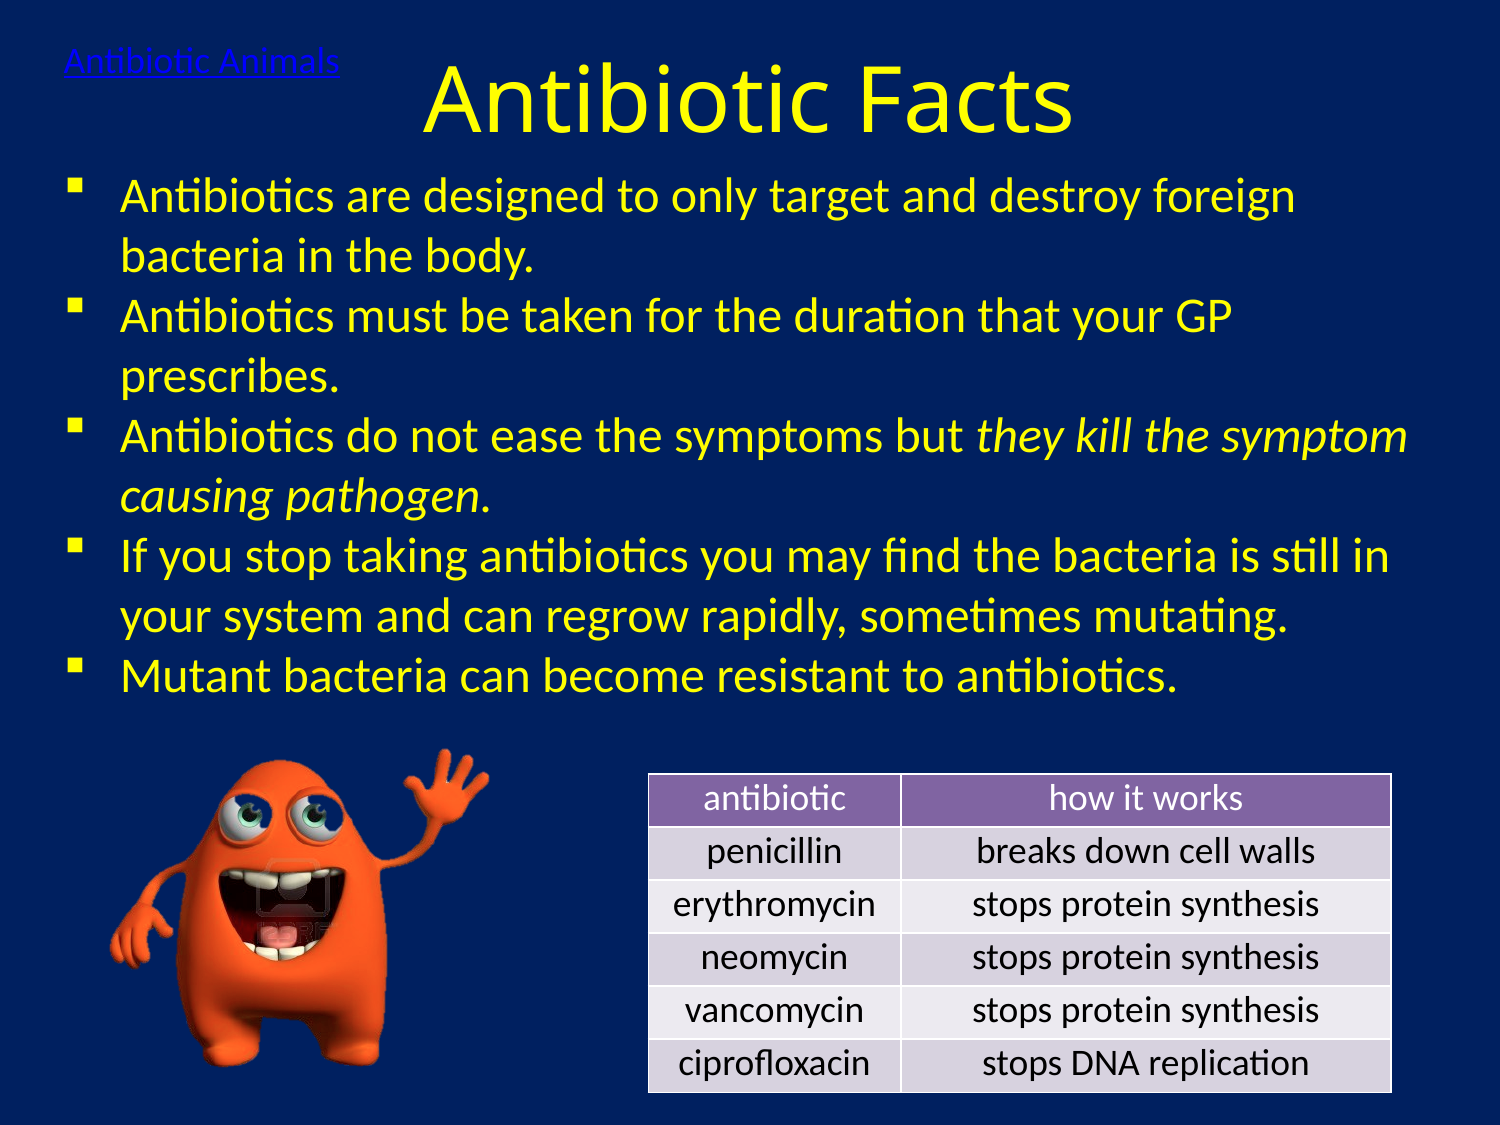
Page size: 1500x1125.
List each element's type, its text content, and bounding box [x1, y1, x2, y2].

table_header how it works [902, 775, 1390, 826]
table_cell neomycin [649, 934, 900, 985]
text_box Antibiotic Animals [48, 28, 371, 88]
table_header antibiotic [649, 775, 900, 826]
table_cell stops protein synthesis [902, 987, 1390, 1038]
text_box Antibiotics are designed to only target and destroy foreign bacteria in the body. Antibiotics must be taken for the duration that your GP prescribes. Antibiotics do not ease the symptoms but they kill the symptom causing pathogen. If you stop taking antibiotics you may find the bacteria is still in your system and can regrow rapidly, sometimes mutating. Mutant bacteria can become resistant to antibiotics. [48, 154, 1464, 710]
title Antibiotic Facts [75, 1, 1425, 154]
table_cell stops DNA replication [902, 1040, 1390, 1092]
table_cell ciprofloxacin [649, 1040, 900, 1092]
table_cell erythromycin [649, 881, 900, 932]
table_cell stops protein synthesis [902, 934, 1390, 985]
table_cell vancomycin [649, 987, 900, 1038]
table_cell breaks down cell walls [902, 828, 1390, 879]
table_cell stops protein synthesis [902, 881, 1390, 932]
table_cell penicillin [649, 828, 900, 879]
picture [103, 707, 490, 1093]
